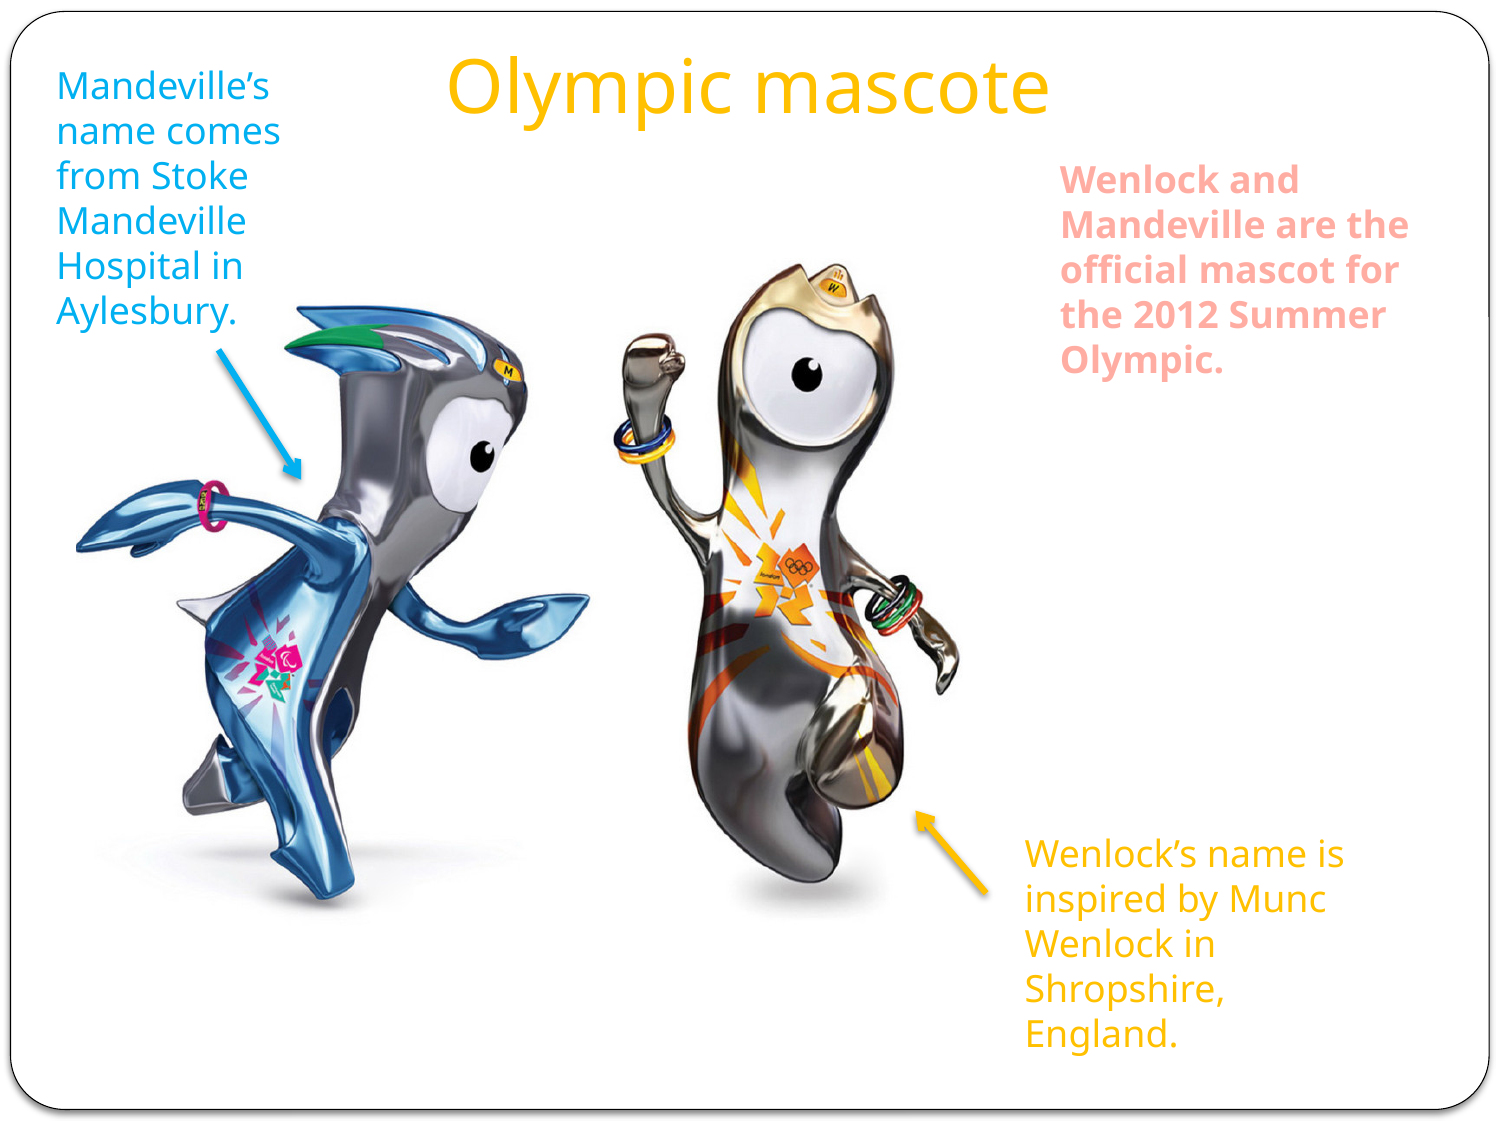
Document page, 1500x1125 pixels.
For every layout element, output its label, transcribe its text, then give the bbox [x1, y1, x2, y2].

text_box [915, 810, 987, 894]
picture [184, 219, 190, 227]
picture [140, 219, 150, 231]
picture [96, 225, 104, 231]
text_box Wenlock’s name is inspired by Munc Wenlock in Shropshire, England. [1009, 822, 1388, 1107]
picture [76, 219, 963, 965]
text_box Mandeville’s name comes from Stoke Mandeville Hospital in Aylesbury. [41, 54, 372, 340]
text_box Wenlock and Mandeville are the official mascot for the 2012 Summer Olympic. [1045, 148, 1447, 389]
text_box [218, 349, 302, 480]
text_box Olympic mascote [431, 30, 1128, 136]
